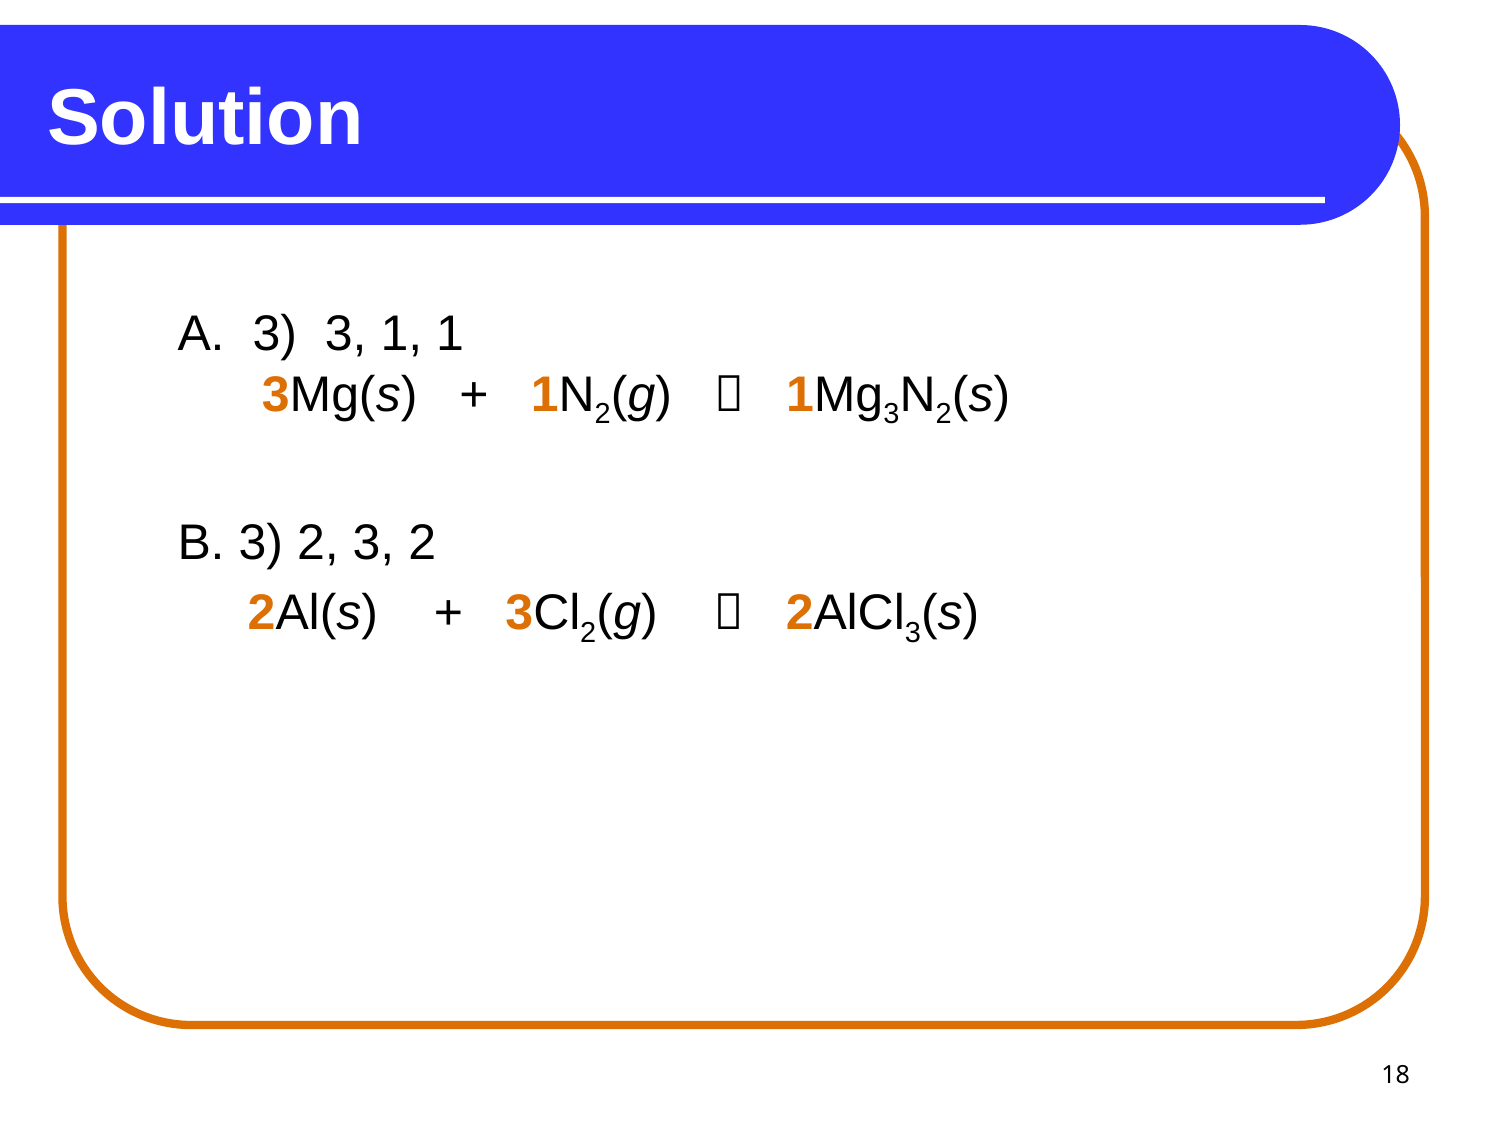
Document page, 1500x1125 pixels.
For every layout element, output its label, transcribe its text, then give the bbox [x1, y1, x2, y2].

list A. 3) 3, 1, 1 3Mg(s) + 1N2(g)  1Mg3N2(s) B. 3) 2, 3, 2 2Al(s) + 3Cl2(g)  2AlCl3(s) [162, 299, 1263, 1075]
title Solution [32, 37, 1347, 188]
slide_number 18 [1074, 1025, 1425, 1100]
